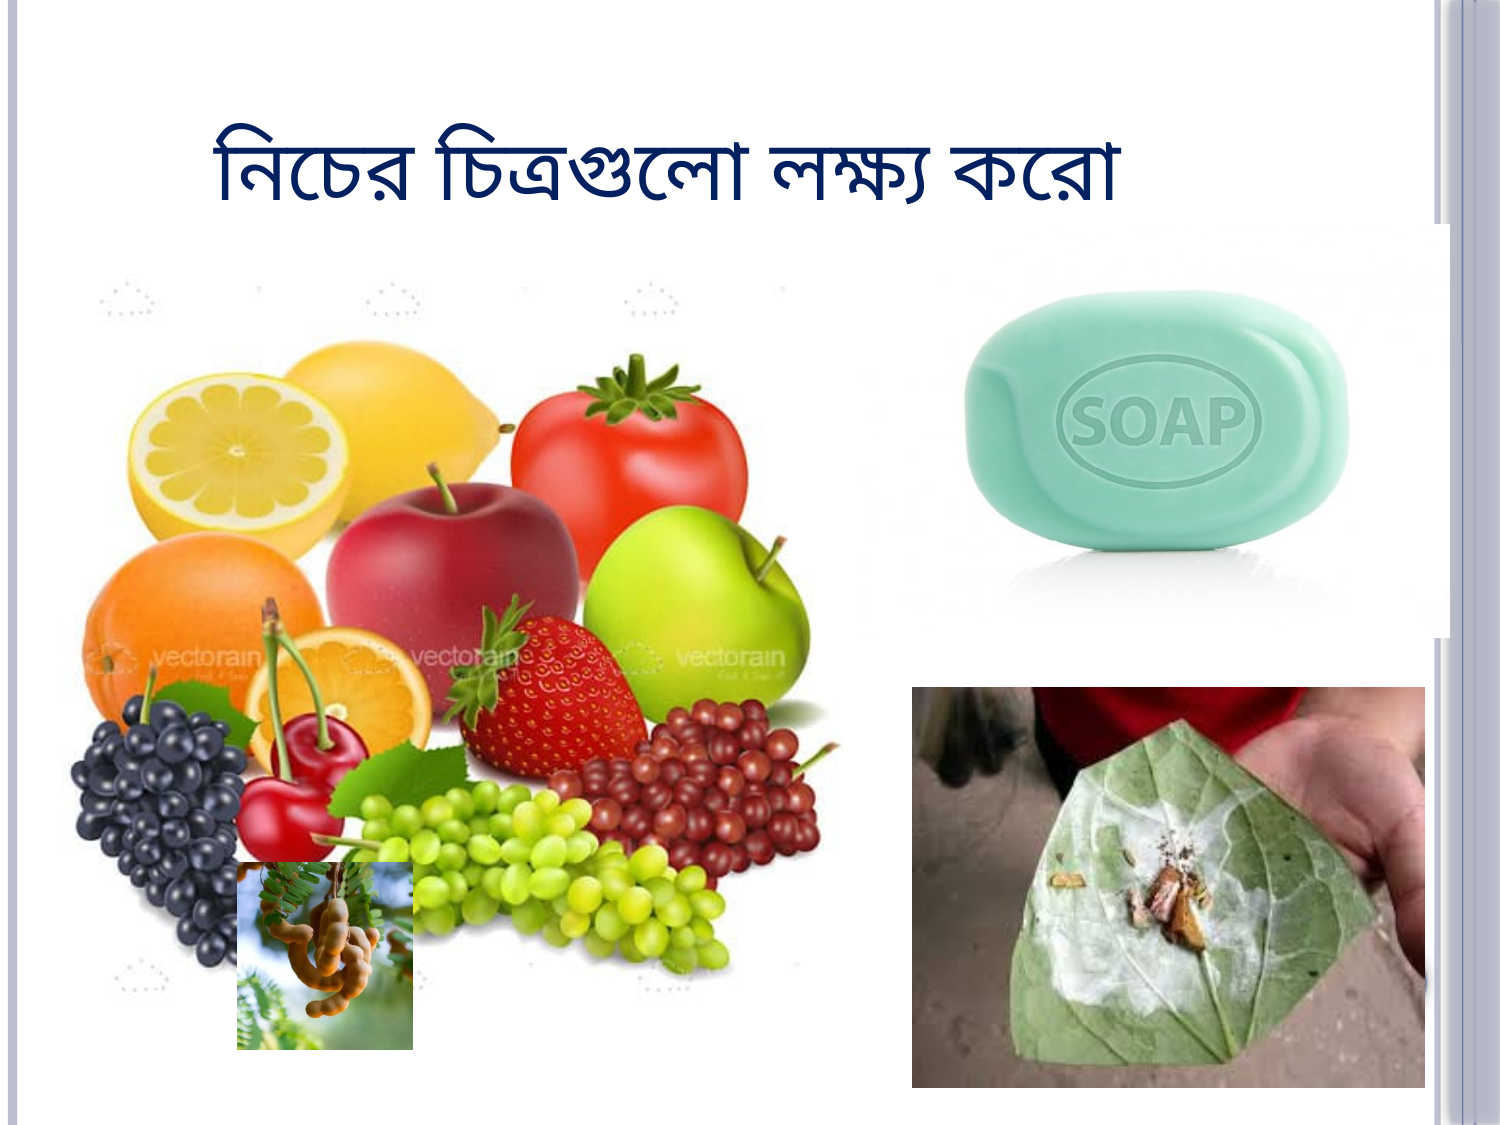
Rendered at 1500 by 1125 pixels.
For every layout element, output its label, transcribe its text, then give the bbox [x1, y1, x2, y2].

picture [62, 249, 844, 1050]
picture [912, 687, 1425, 1088]
picture [862, 224, 1450, 638]
title নিচের চিত্রগুলো লক্ষ্য করো [200, 37, 1200, 225]
